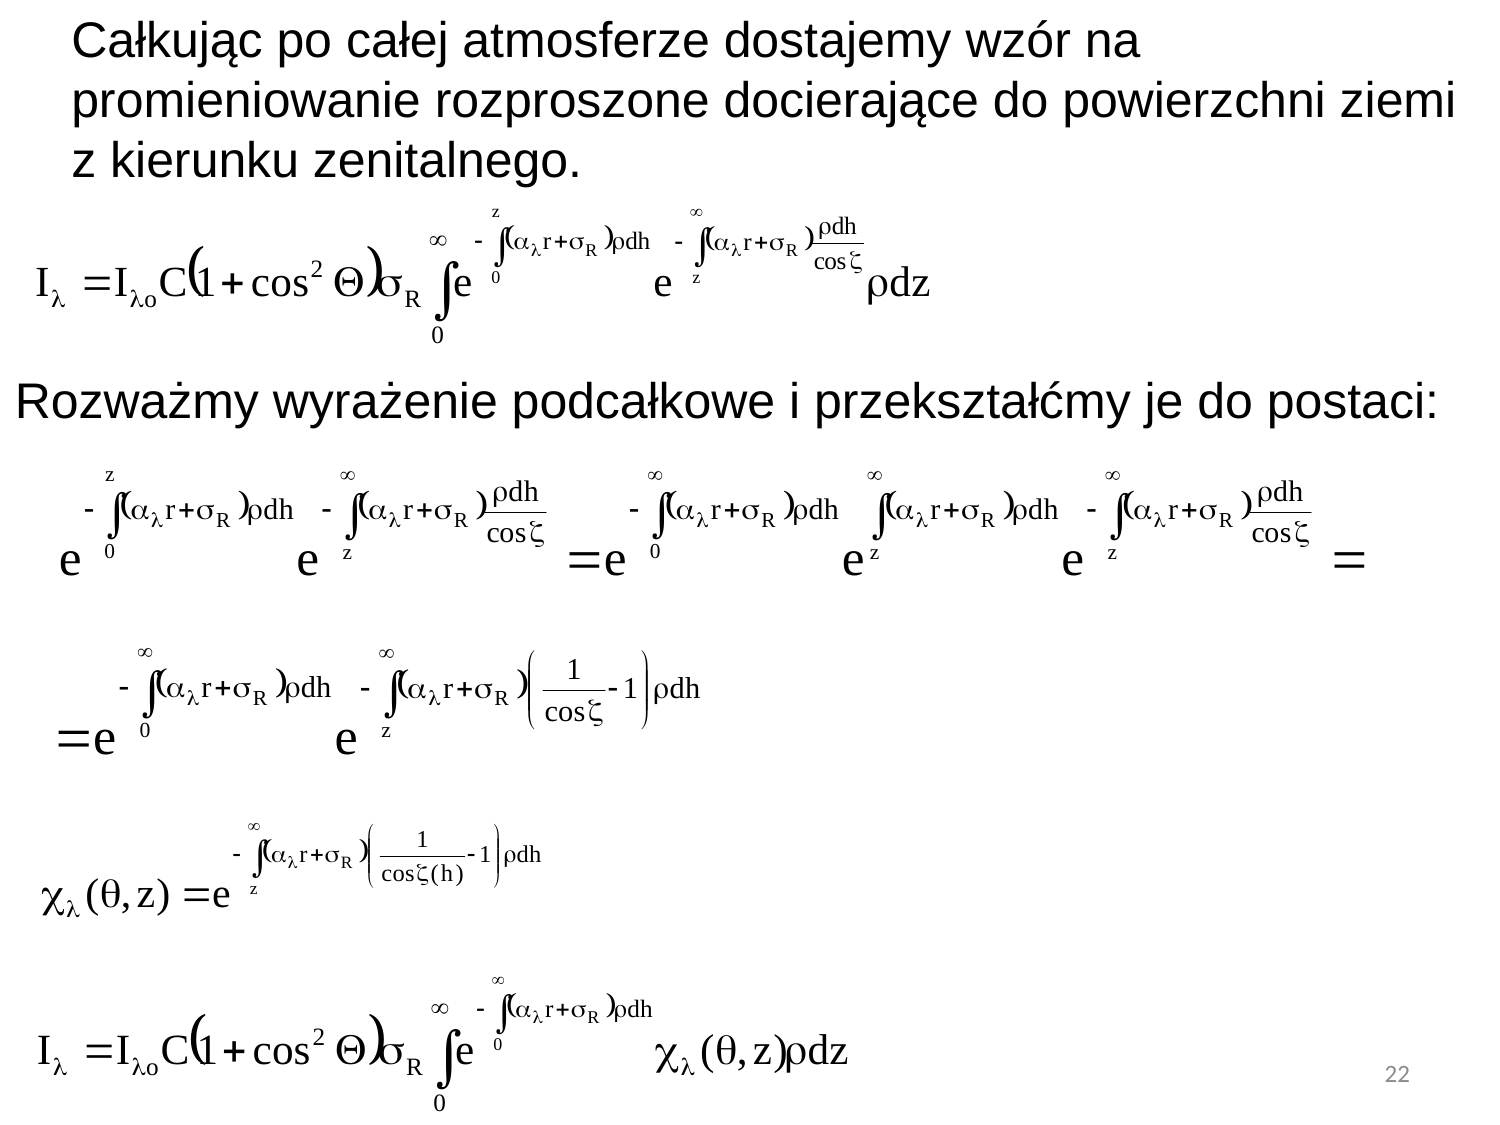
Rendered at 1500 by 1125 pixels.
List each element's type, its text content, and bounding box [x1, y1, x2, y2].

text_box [28, 196, 937, 355]
list Całkując po całej atmosferze dostajemy wzór na promieniowanie rozproszone docierające do powierzchni ziemi z kierunku zenitalnego. [0, 0, 1500, 197]
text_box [44, 633, 711, 768]
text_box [30, 963, 856, 1123]
text_box Rozważmy wyrażenie podcałkowe i przekształćmy je do postaci: [0, 361, 1500, 437]
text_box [35, 810, 551, 929]
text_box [51, 455, 1366, 588]
slide_number 22 [1074, 1042, 1425, 1103]
